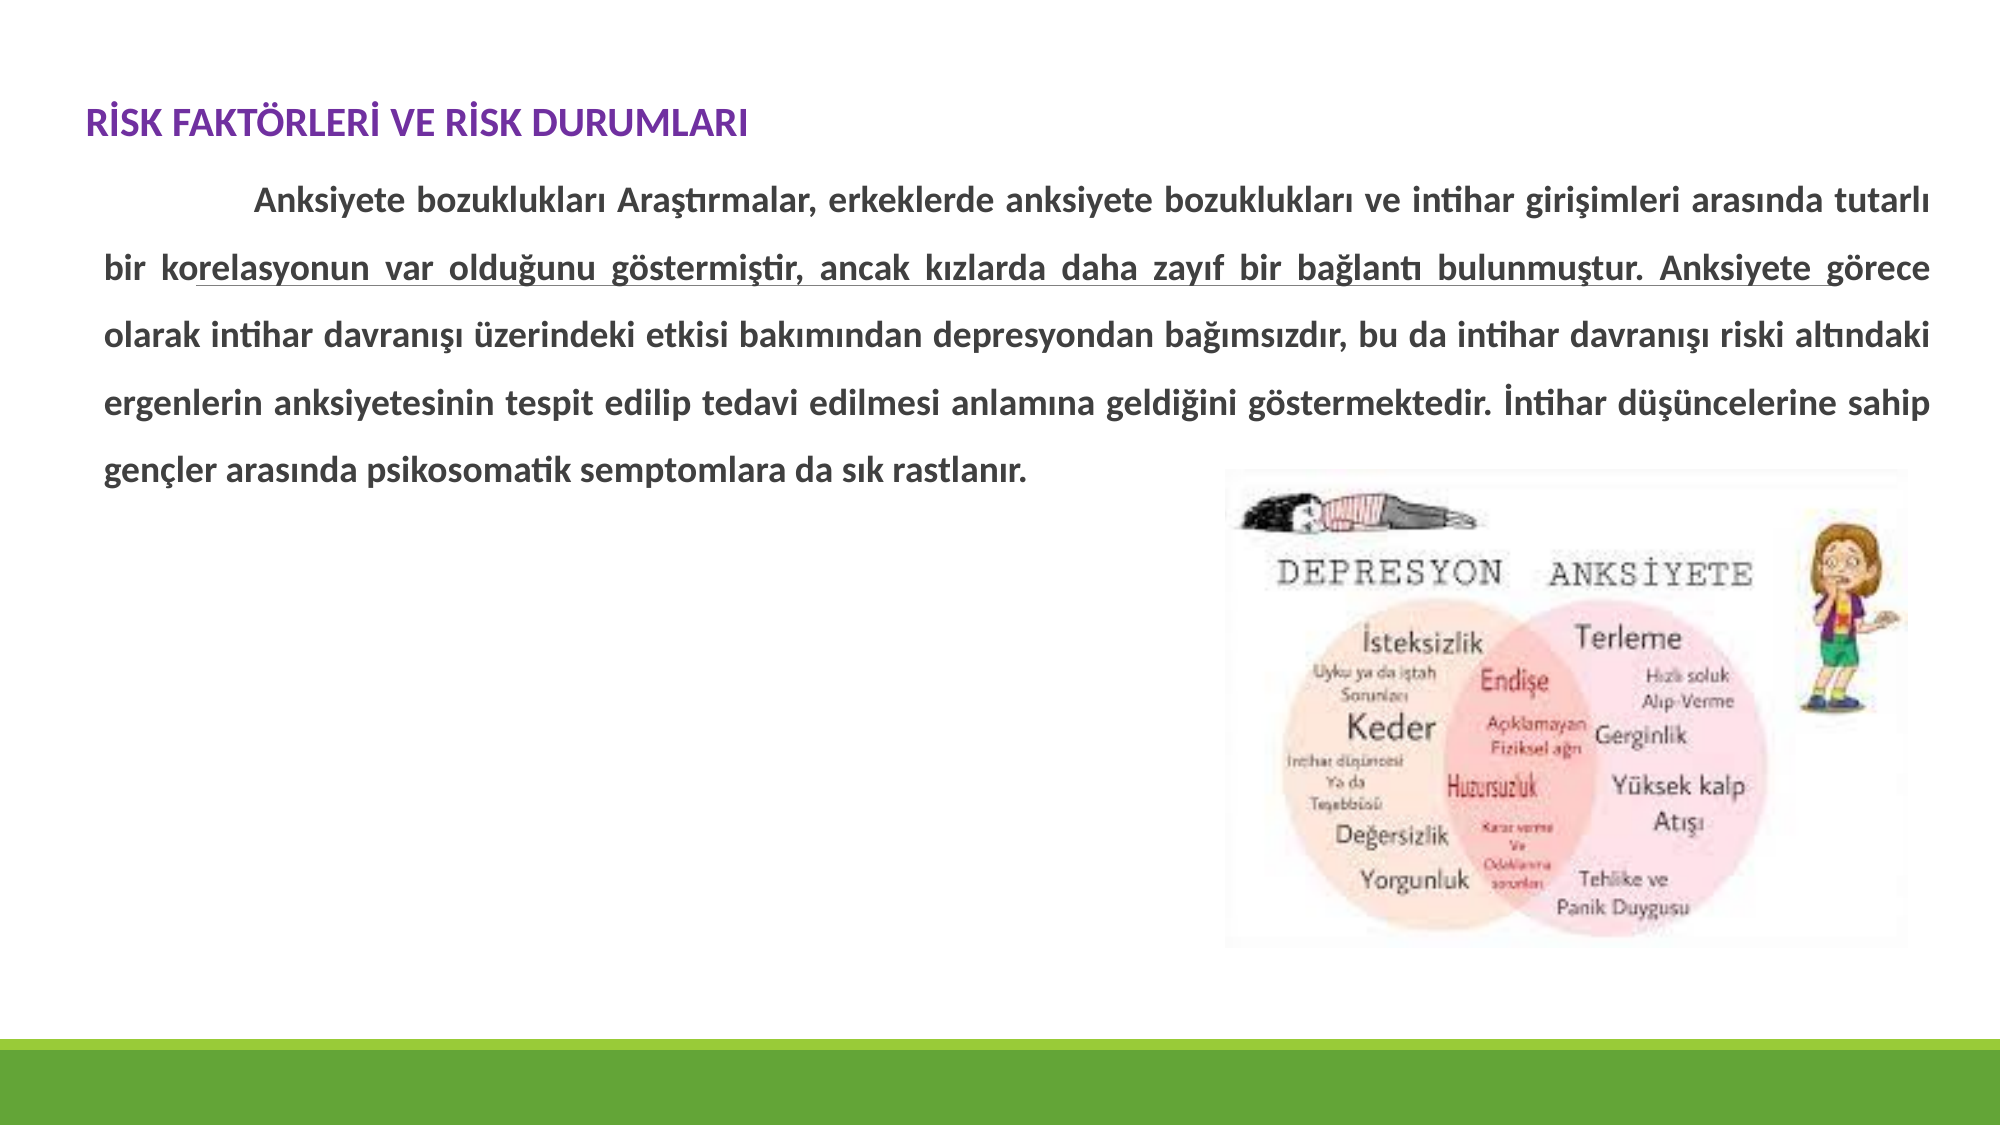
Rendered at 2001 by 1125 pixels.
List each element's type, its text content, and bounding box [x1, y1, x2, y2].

picture [1225, 468, 1909, 948]
list RİSK FAKTÖRLERİ VE RİSK DURUMLARI Anksiyete bozuklukları Araştırmalar, erkeklerde anksiyete bozuklukları ve intihar girişimleri arasında tutarlı bir korelasyonun var olduğunu göstermiştir, ancak kızlarda daha zayıf bir bağlantı bulunmuştur. Anksiyete görece olarak intihar davranışı üzerindeki etkisi bakımından depresyondan bağımsızdır, bu da intihar davranışı riski altındaki ergenlerin anksiyetesinin tespit edilip tedavi edilmesi anlamına geldiğini göstermektedir. İntihar düşüncelerine sahip gençler arasında psikosomatik semptomlara da sık rastlanır. [70, 62, 1933, 963]
